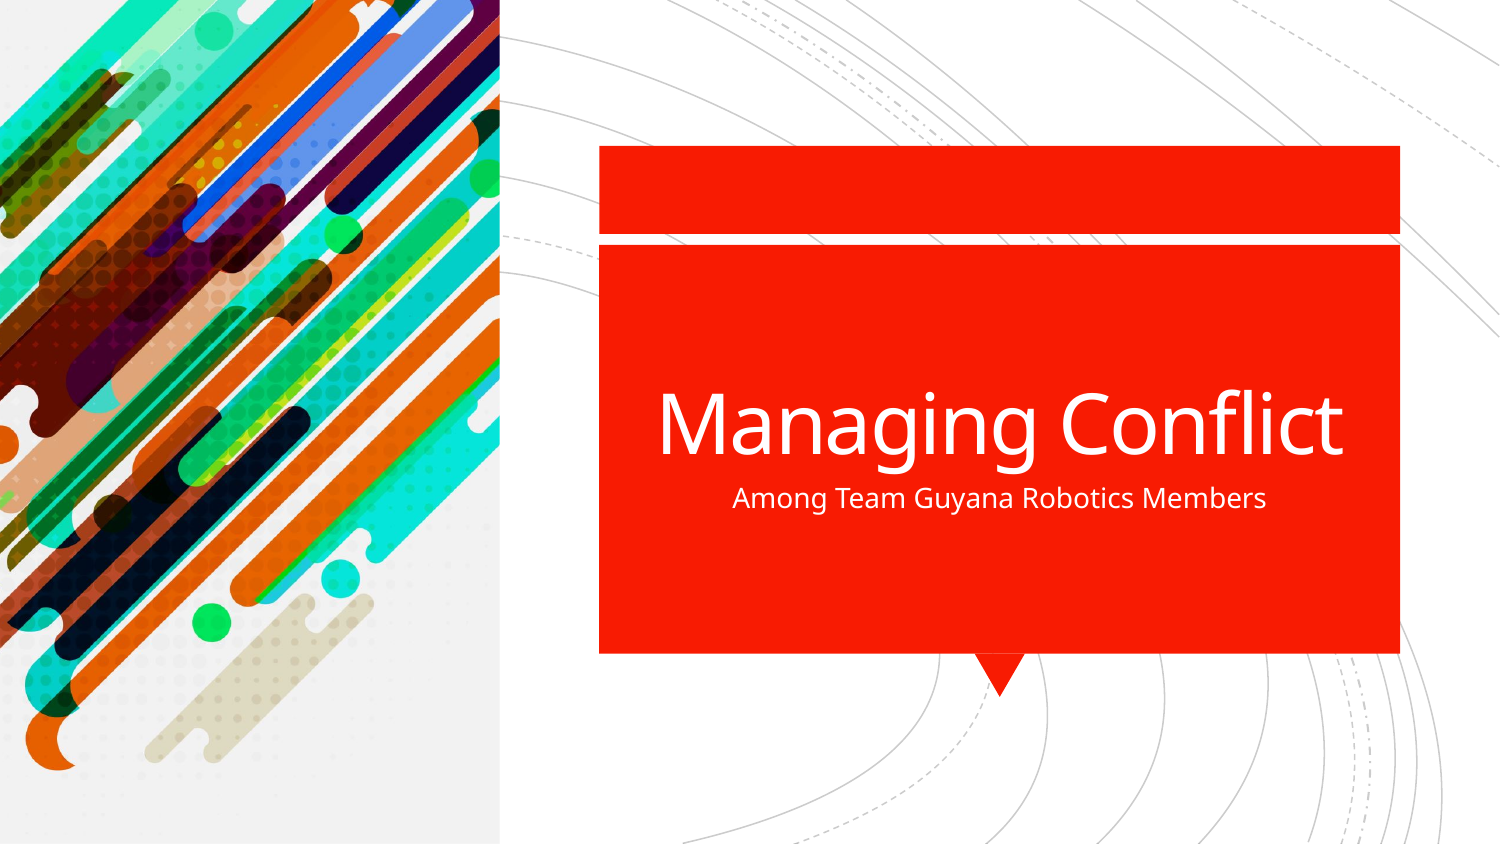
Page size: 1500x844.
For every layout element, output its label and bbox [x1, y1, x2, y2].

picture [0, 0, 500, 844]
text_box [598, 145, 1401, 698]
text_box [500, 0, 1500, 844]
